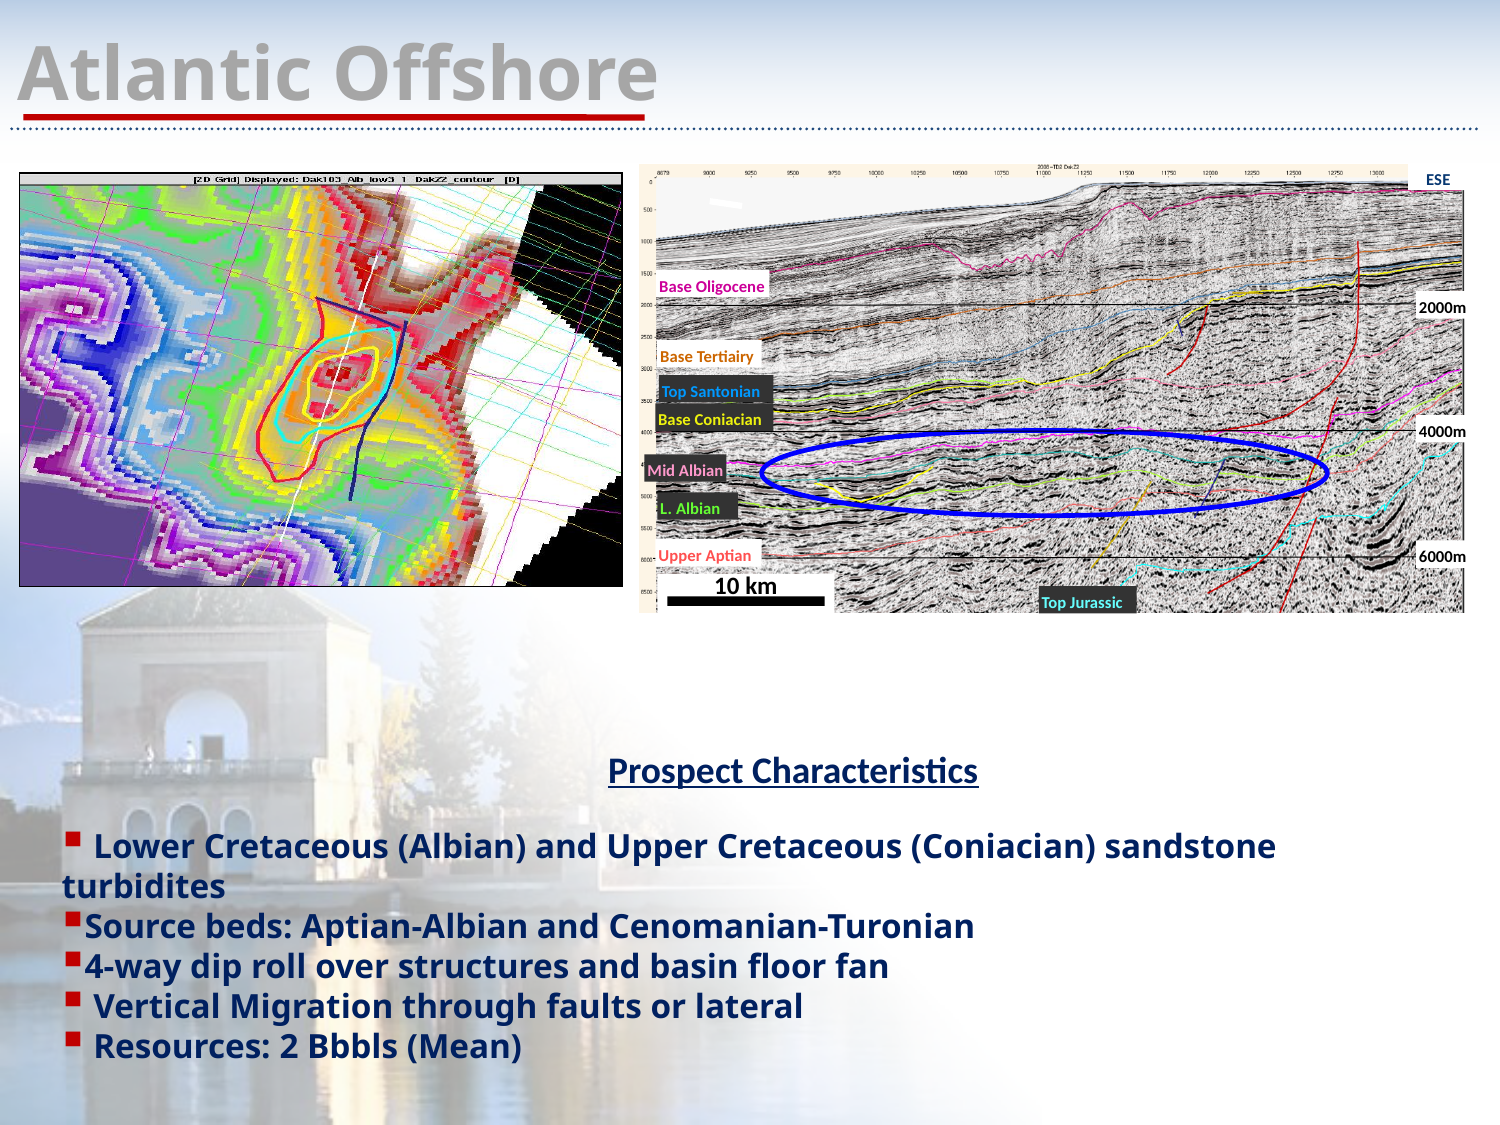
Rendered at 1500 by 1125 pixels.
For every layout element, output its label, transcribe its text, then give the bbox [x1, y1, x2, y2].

text_box Prospect Characteristics Lower Cretaceous (Albian) and Upper Cretaceous (Coniacian) sandstone turbidites Source beds: Aptian-Albian and Cenomanian-Turonian 4-way dip roll over structures and basin floor fan Vertical Migration through faults or lateral Resources: 2 Bbbls (Mean) [46, 738, 1465, 1073]
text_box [15, 17, 682, 125]
picture [0, 173, 1042, 1125]
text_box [639, 163, 1466, 635]
